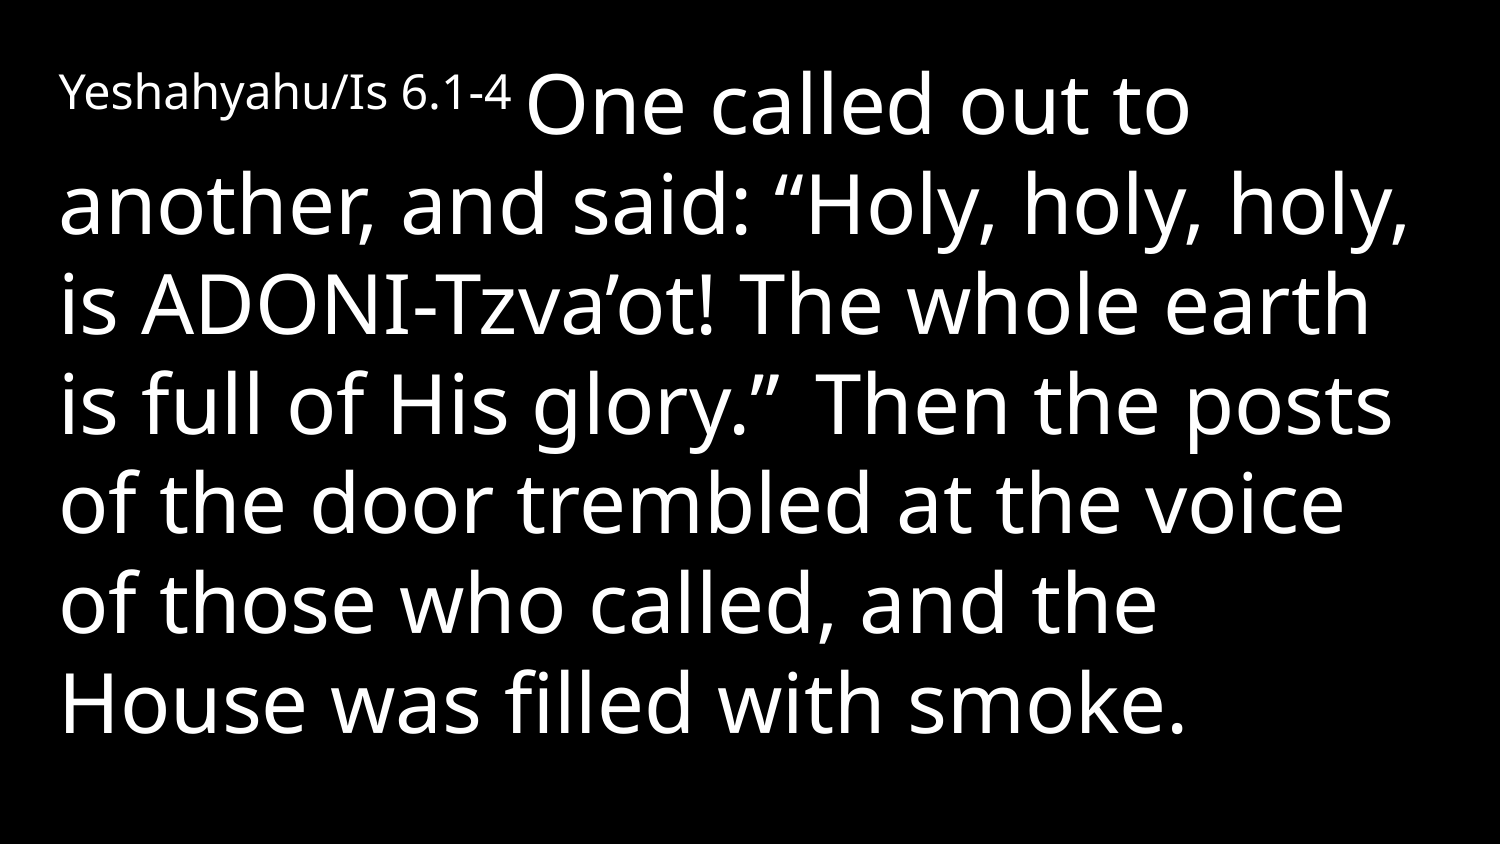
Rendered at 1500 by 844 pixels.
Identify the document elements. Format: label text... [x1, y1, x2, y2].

list Yeshahyahu/Is 6.1-4 One called out to another, and said: “Holy, holy, holy, is Adoni-Tzva’ot! The whole earth is full of His glory.” Then the posts of the door trembled at the voice of those who called, and the House was filled with smoke. [50, 46, 1425, 810]
